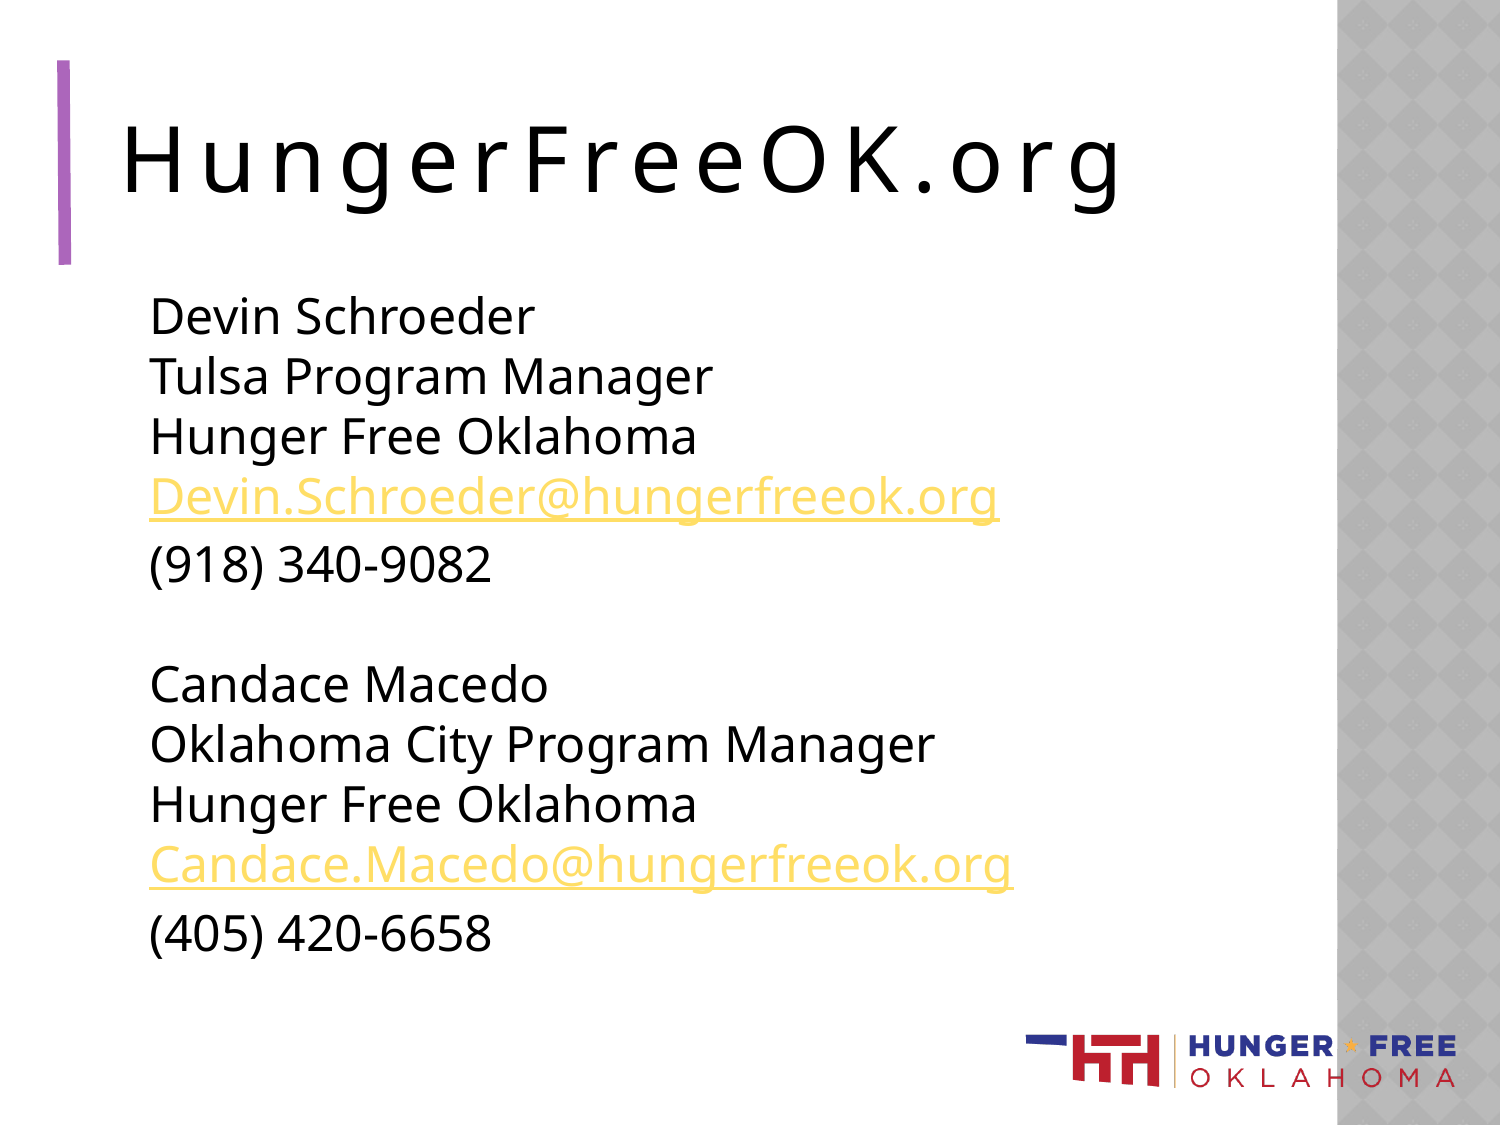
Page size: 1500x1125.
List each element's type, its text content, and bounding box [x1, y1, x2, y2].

text_box HungerFreeOK.org [104, 60, 1399, 265]
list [997, 1010, 1486, 1114]
text_box Devin Schroeder Tulsa Program Manager Hunger Free Oklahoma Devin.Schroeder@hungerfreeok.org (918) 340-9082 Candace Macedo Oklahoma City Program Manager Hunger Free Oklahoma Candace.Macedo@hungerfreeok.org (405) 420-6658 [134, 277, 1461, 1125]
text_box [62, 59, 66, 266]
